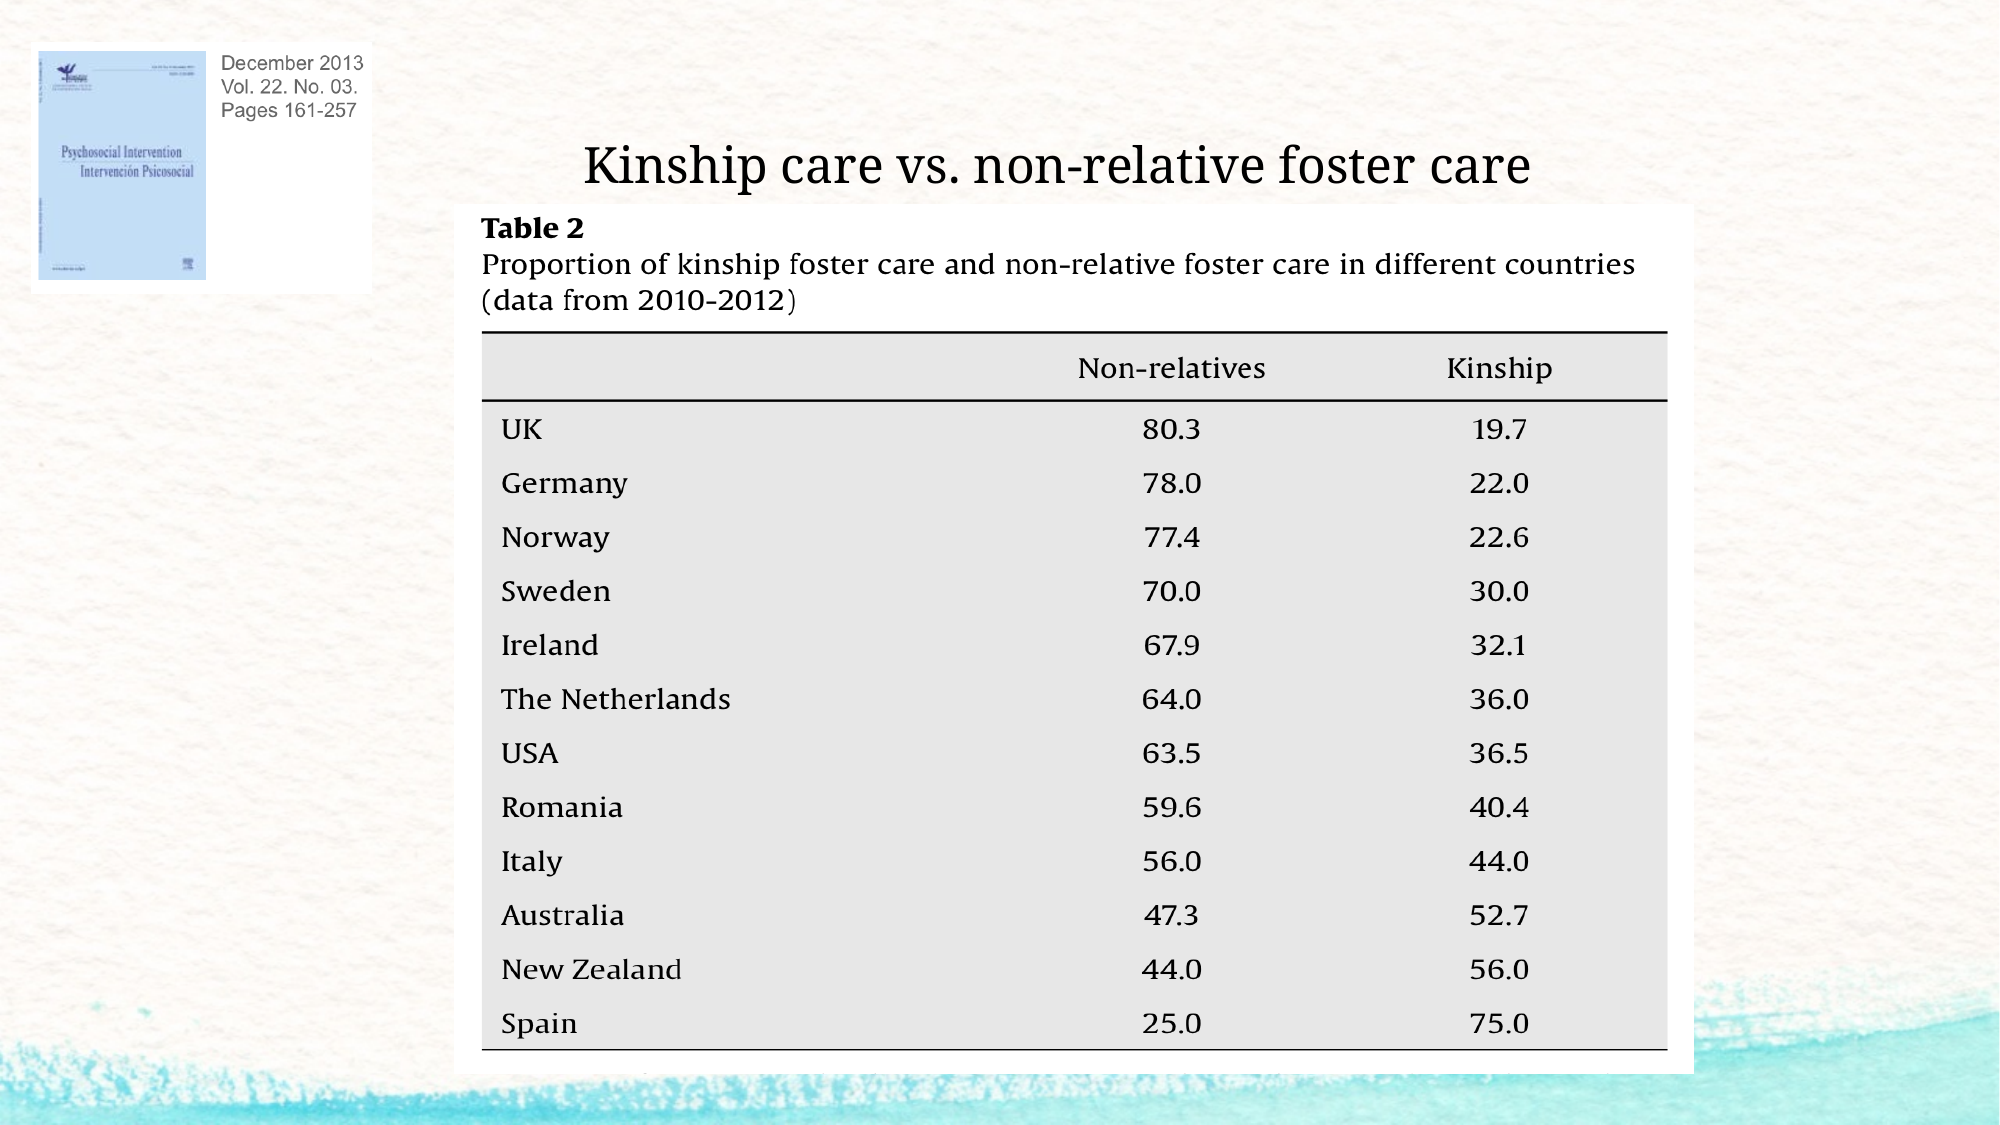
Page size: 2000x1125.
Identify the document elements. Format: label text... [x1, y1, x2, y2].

title Kinship care vs. non-relative foster care [568, 102, 1650, 203]
picture [0, 0, 2000, 1125]
